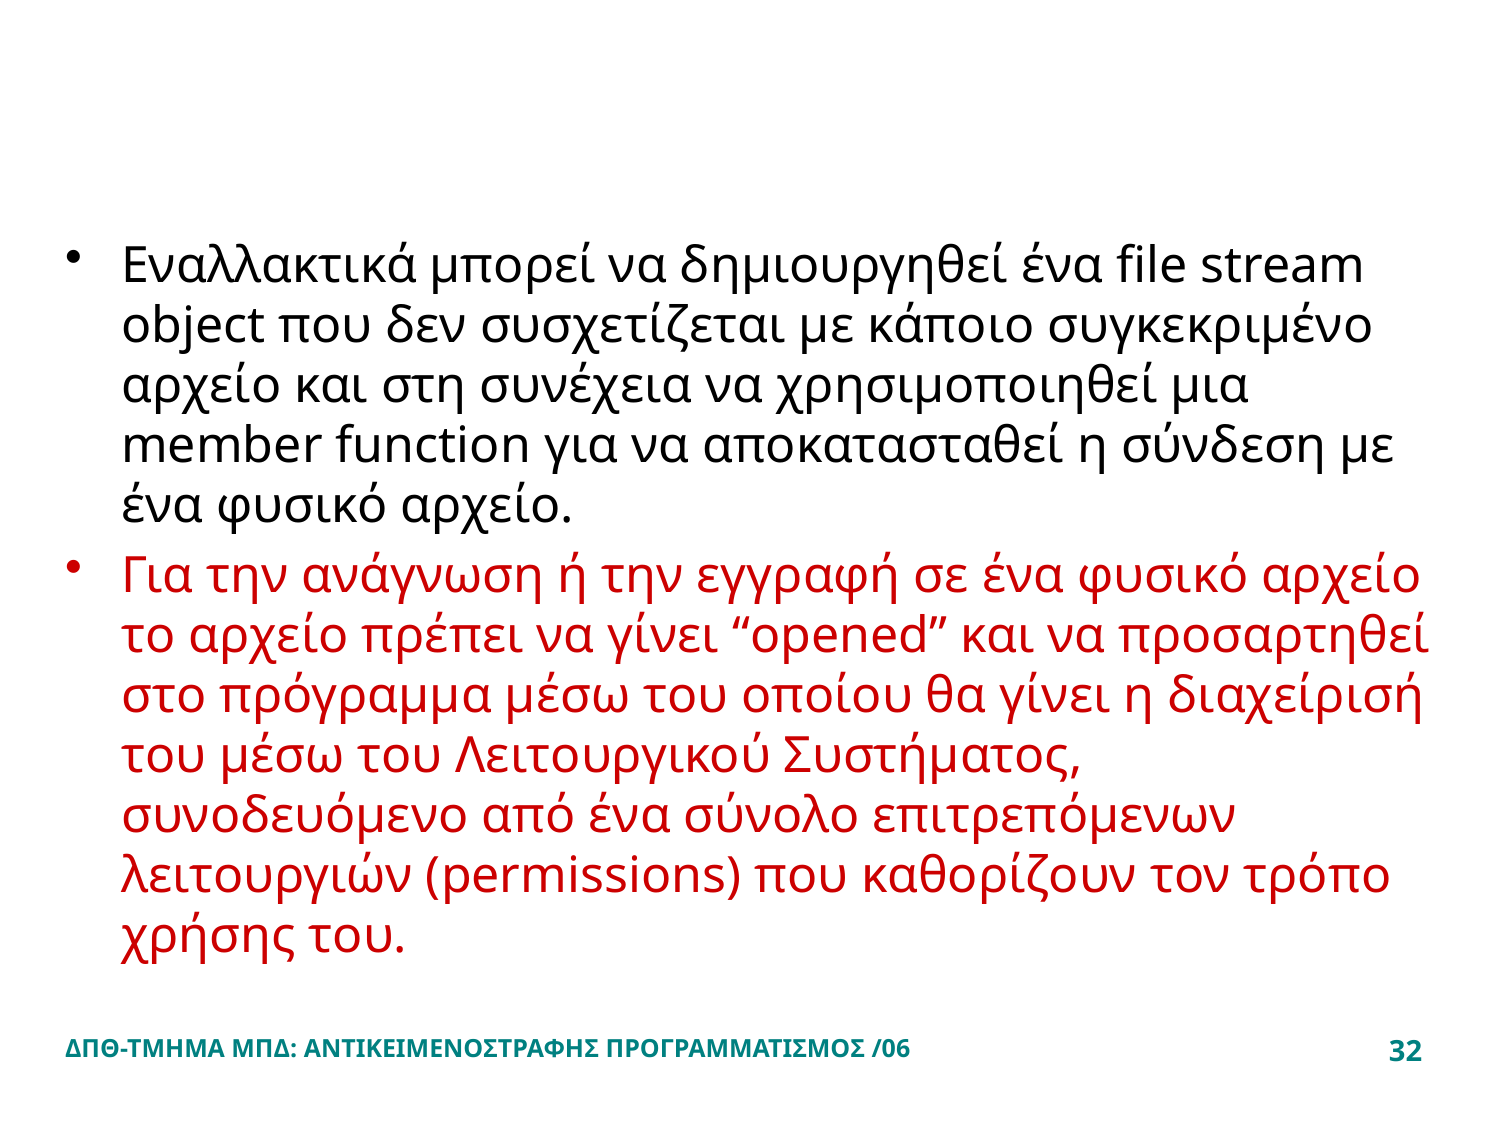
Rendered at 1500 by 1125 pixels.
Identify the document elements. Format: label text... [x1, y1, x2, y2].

slide_number 32 [1249, 1024, 1438, 1101]
list Εναλλακτικά μπορεί να δημιουργηθεί ένα file stream object που δεν συσχετίζεται με κάποιο συγκεκριμένο αρχείο και στη συνέχεια να χρησιμοποιηθεί μια member function για να αποκατασταθεί η σύνδεση με ένα φυσικό αρχείο. Για την ανάγνωση ή την εγγραφή σε ένα φυσικό αρχείο το αρχείο πρέπει να γίνει “opened” και να προσαρτηθεί στο πρόγραμμα μέσω του οποίου θα γίνει η διαχείρισή του μέσω του Λειτουργικού Συστήματος, συνοδευόμενο από ένα σύνολο επιτρεπόμενων λειτουργιών (permissions) που καθορίζουν τον τρόπο χρήσης του. [50, 224, 1450, 1000]
footer ΔΠΘ-ΤΜΗΜΑ ΜΠΔ: ΑΝΤΙΚΕΙΜΕΝΟΣΤΡΑΦΗΣ ΠΡΟΓΡΑΜΜΑΤΙΣΜΟΣ /06 [49, 1024, 1213, 1101]
